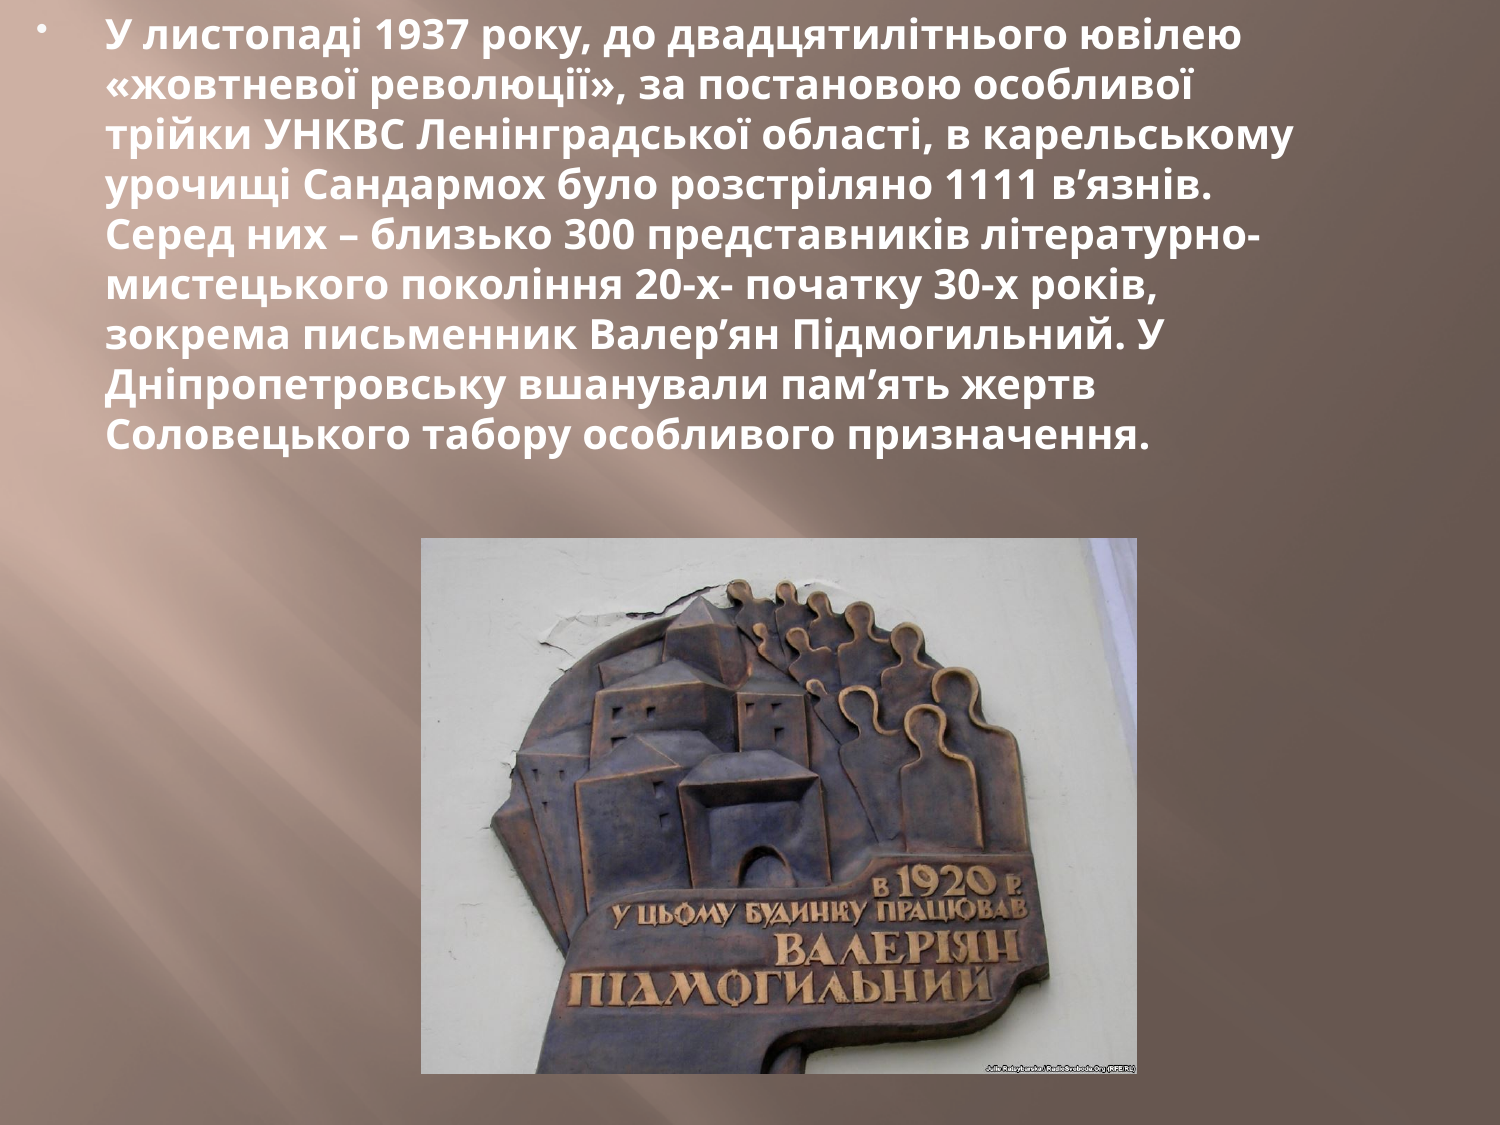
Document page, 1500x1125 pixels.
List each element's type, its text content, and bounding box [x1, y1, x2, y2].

picture [421, 538, 1137, 1075]
list У листопаді 1937 року, до двадцятилітнього ювілею «жовтневої революції», за постановою особливої трійки УНКВС Ленінградської області, в карельському урочищі Сандармох було розстріляно 1111 в’язнів. Серед них – близько 300 представників літературно-мистецького покоління 20-х- початку 30-х років, зокрема письменник Валер’ян Підмогильний. У Дніпропетровську вшанували пам’ять жертв Соловецького табору особливого призначення. [0, 0, 1350, 773]
